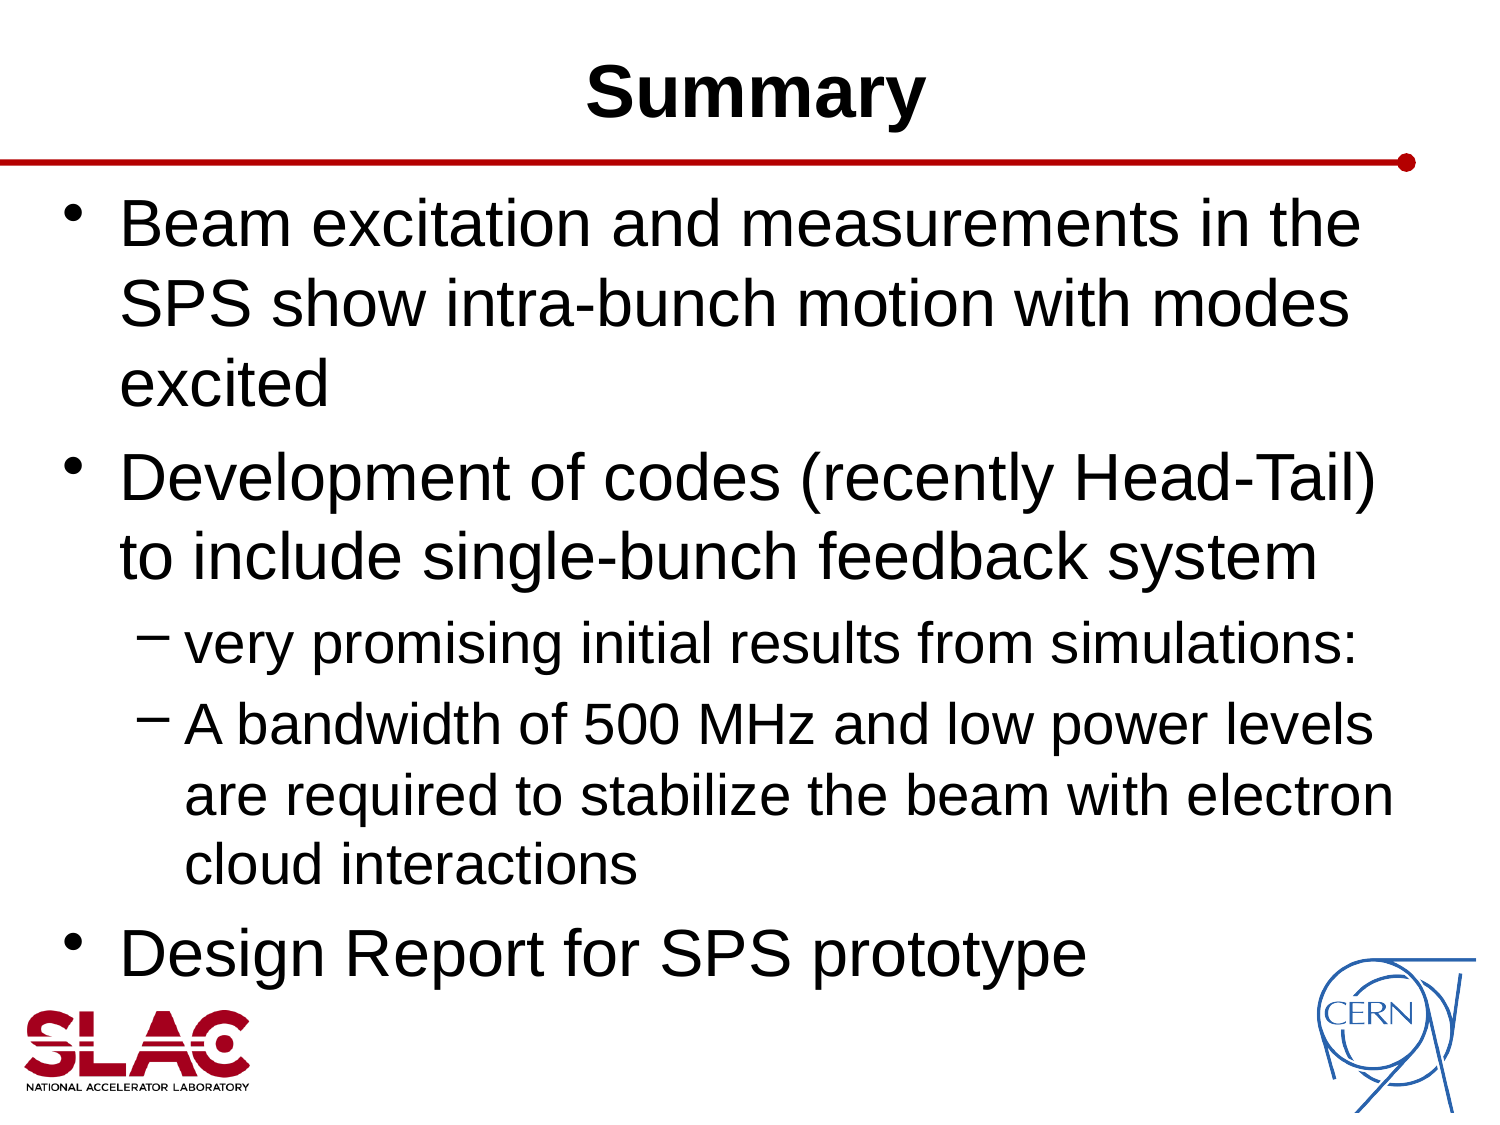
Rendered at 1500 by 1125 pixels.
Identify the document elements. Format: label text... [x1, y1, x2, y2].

title Summary [49, 24, 1463, 151]
list Beam excitation and measurements in the SPS show intra-bunch motion with modes excited Development of codes (recently Head-Tail) to include single-bunch feedback system very promising initial results from simulations: A bandwidth of 500 MHz and low power levels are required to stabilize the beam with electron cloud interactions Design Report for SPS prototype [47, 172, 1461, 1036]
picture [1312, 951, 1480, 1113]
picture [24, 1010, 250, 1091]
